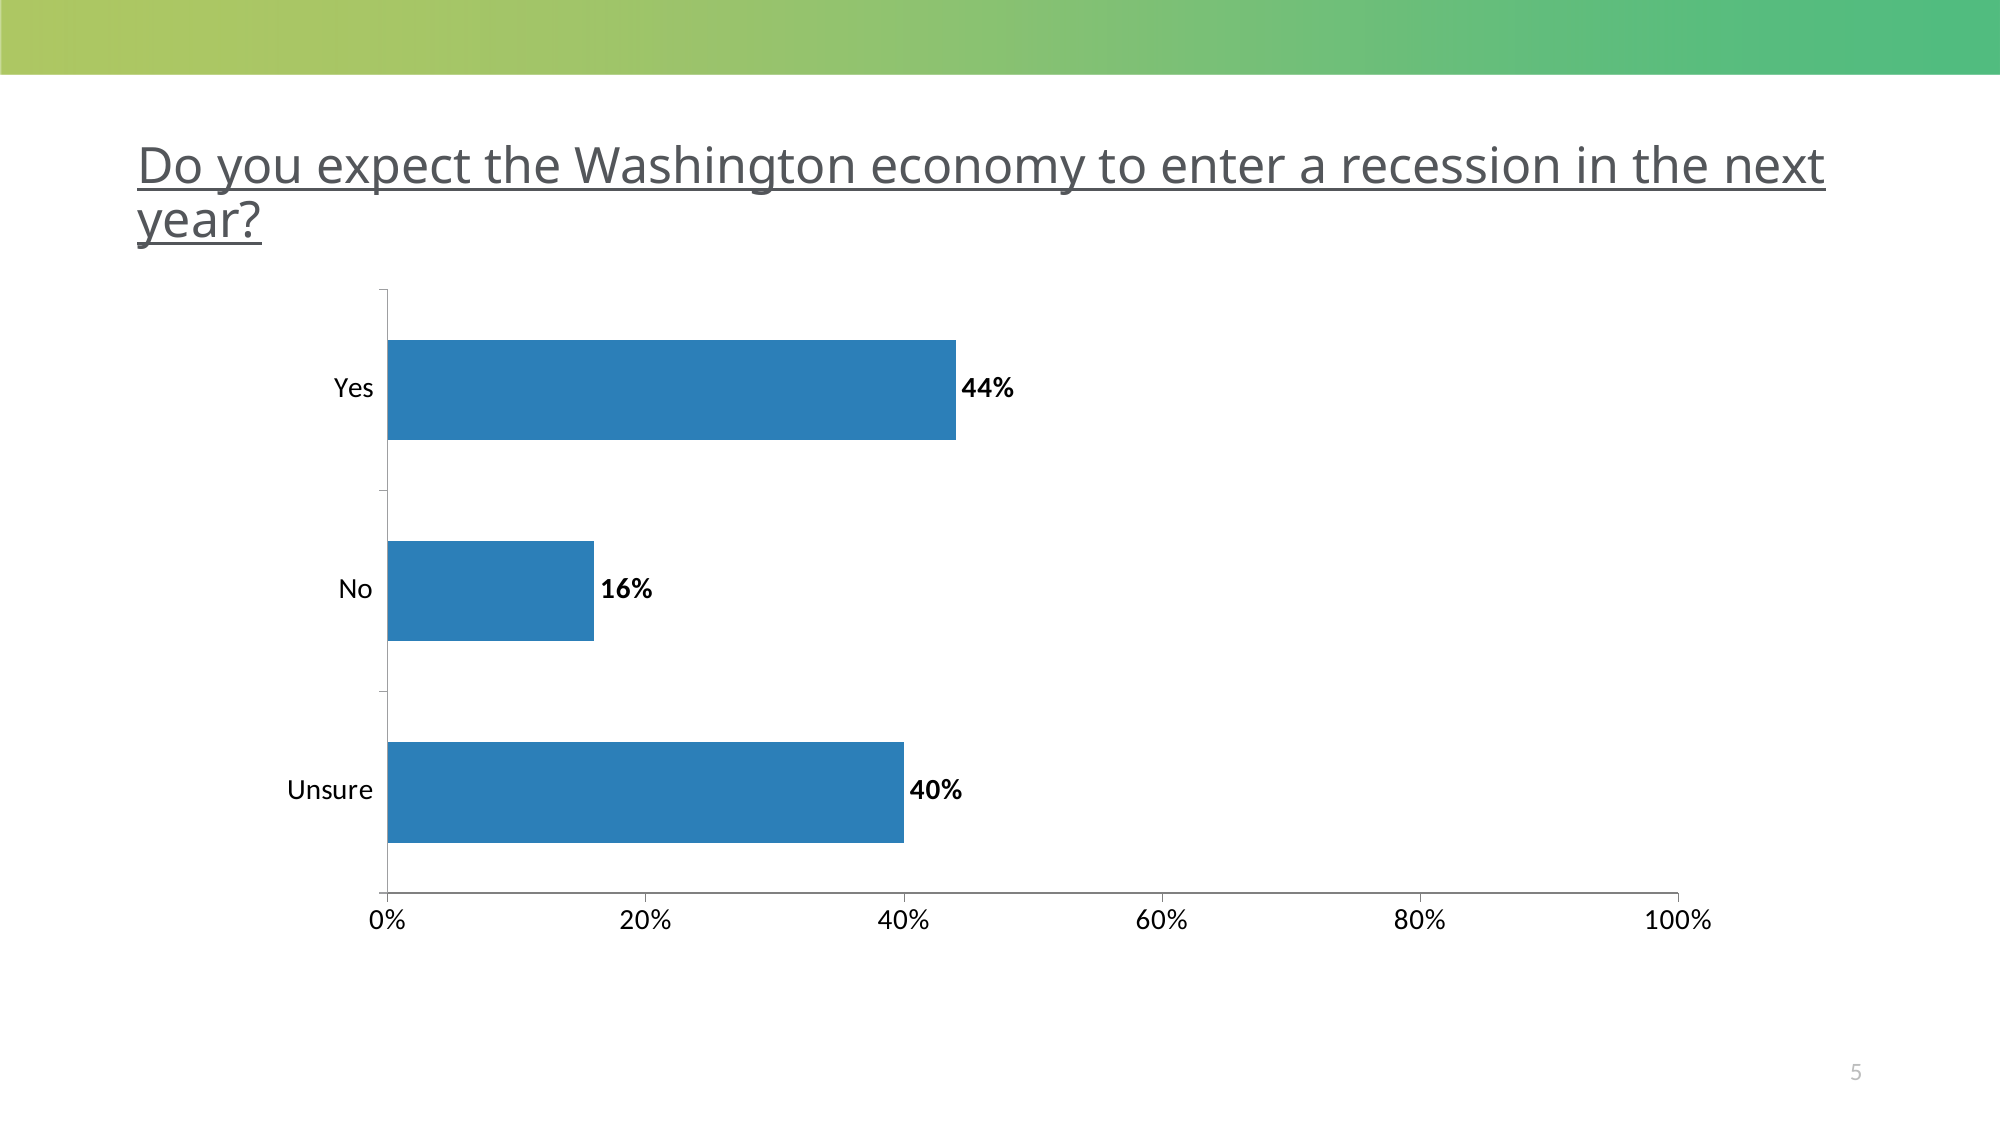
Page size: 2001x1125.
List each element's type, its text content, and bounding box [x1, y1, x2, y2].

picture [0, 0, 2000, 75]
slide_number 5 [1412, 1042, 1863, 1103]
title Do you expect the Washington economy to enter a recession in the next year? [137, 140, 1958, 278]
chart [257, 275, 1743, 951]
